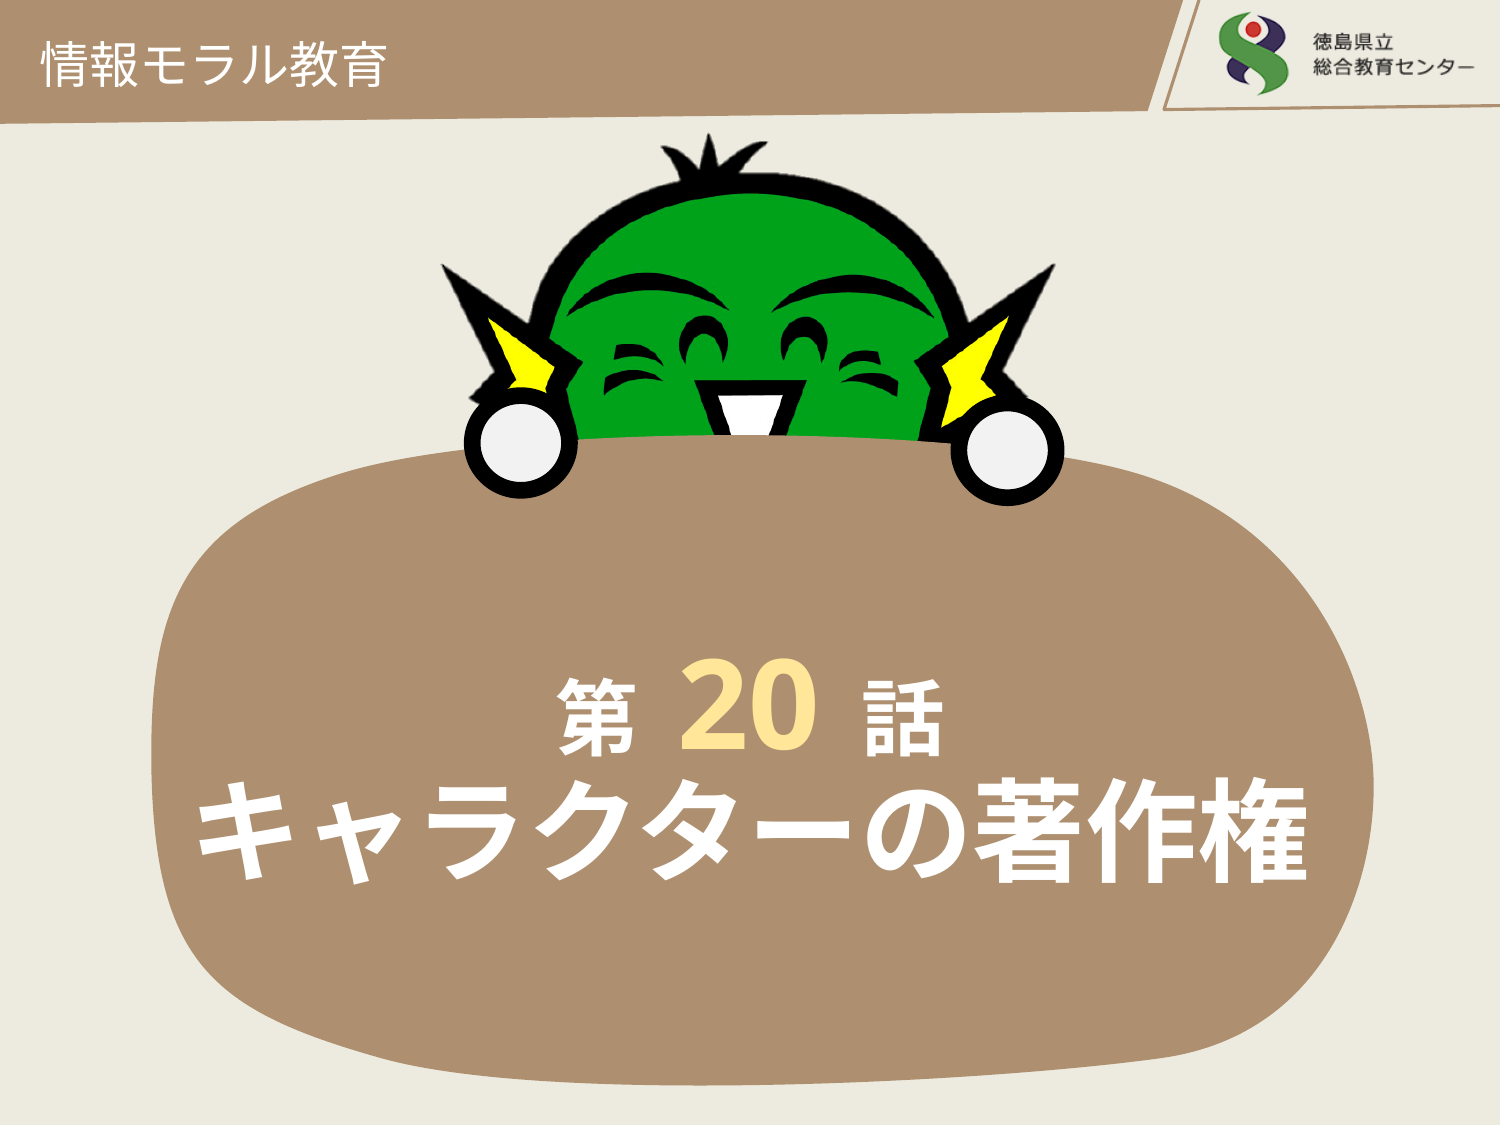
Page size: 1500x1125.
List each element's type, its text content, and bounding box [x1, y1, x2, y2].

picture [1218, 11, 1475, 97]
title 第 20 話 キャラクターの著作権 [170, 470, 1330, 1069]
list 情報モラル教育 [24, 29, 1006, 106]
picture [401, 62, 1124, 469]
